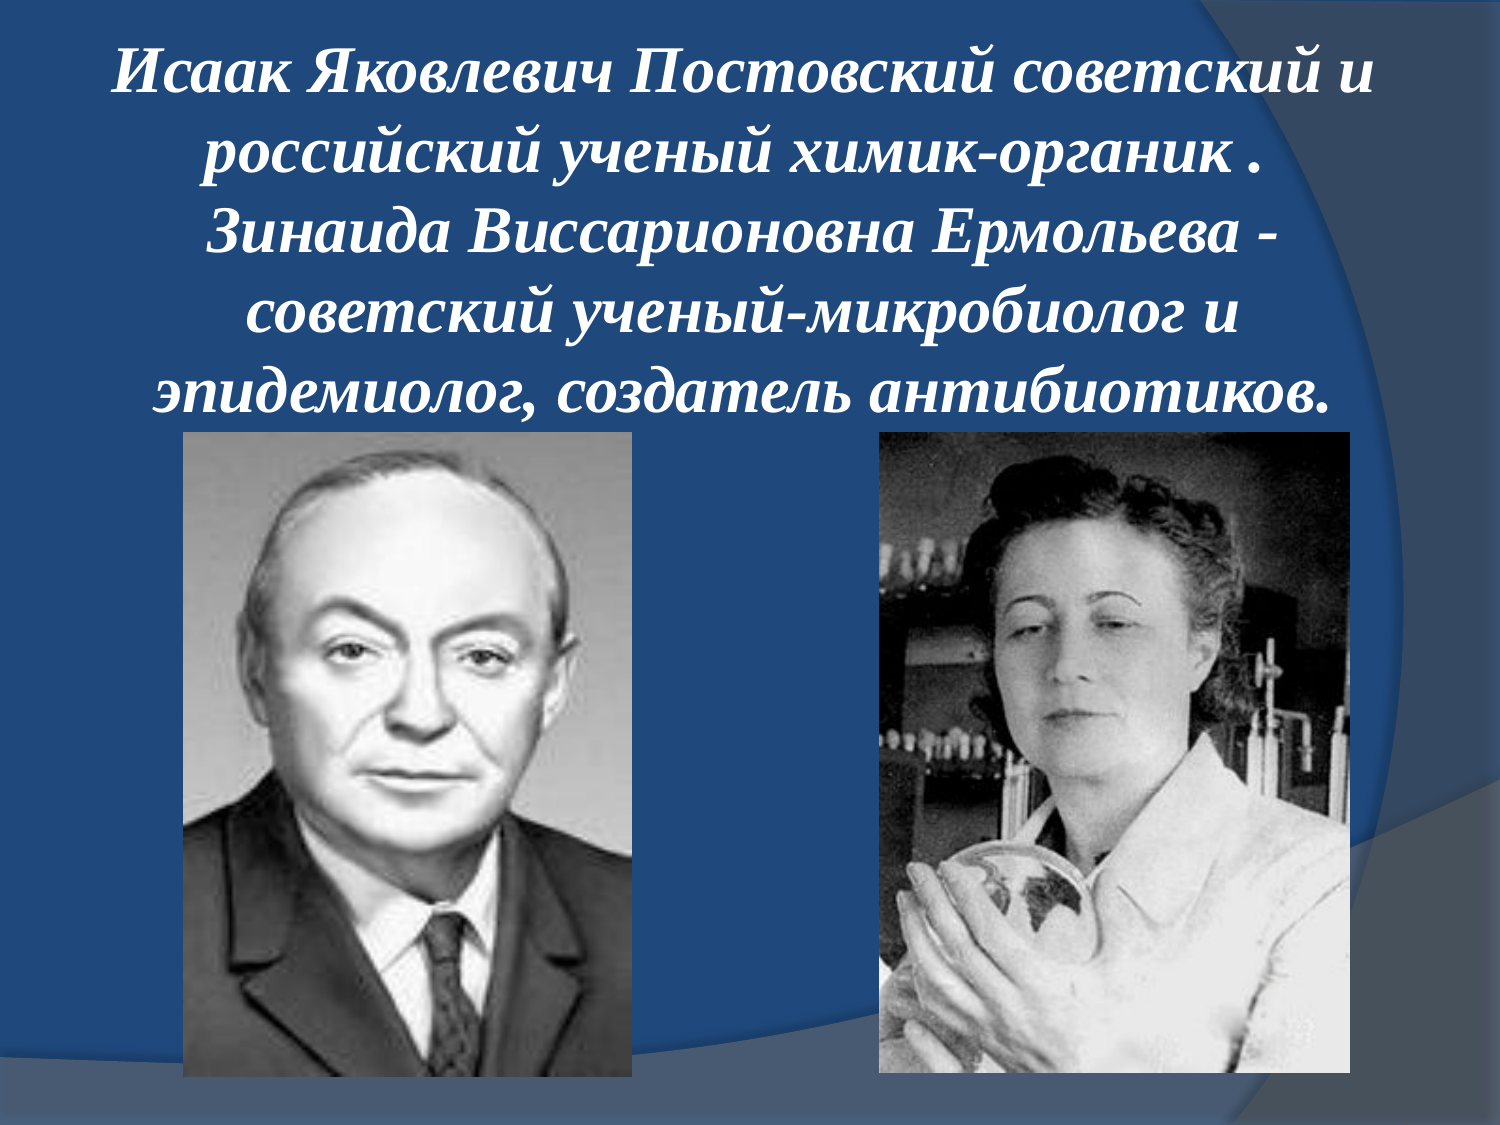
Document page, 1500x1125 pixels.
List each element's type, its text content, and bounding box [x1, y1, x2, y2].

title Исаак Яковлевич Постовский советский и российский ученый химик-органик . Зинаида Виссарионовна Ермольева - советский ученый-микробиолог и эпидемиолог, создатель антибиотиков. [41, 30, 1447, 421]
picture [182, 432, 633, 1077]
picture [879, 432, 1350, 1073]
